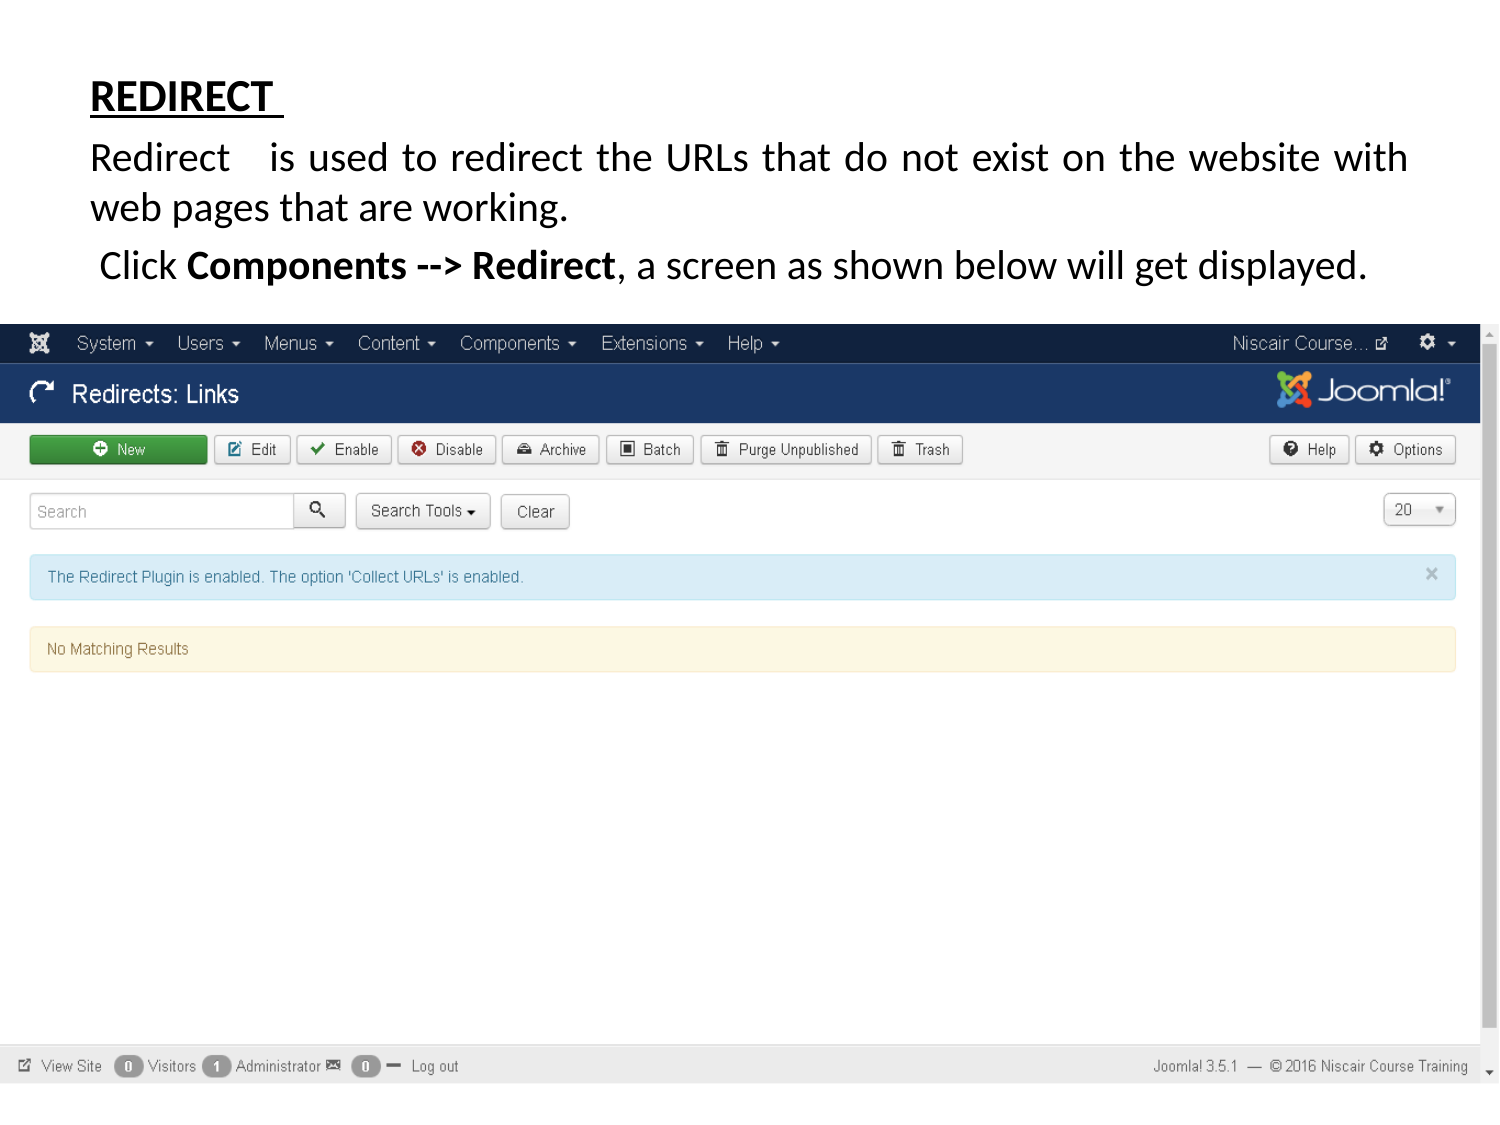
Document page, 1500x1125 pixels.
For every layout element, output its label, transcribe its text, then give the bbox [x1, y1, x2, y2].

picture [0, 324, 1500, 1087]
list REDIRECT Redirect is used to redirect the URLs that do not exist on the website with web pages that are working. Click Components --> Redirect, a screen as shown below will get displayed. [75, 58, 1425, 323]
